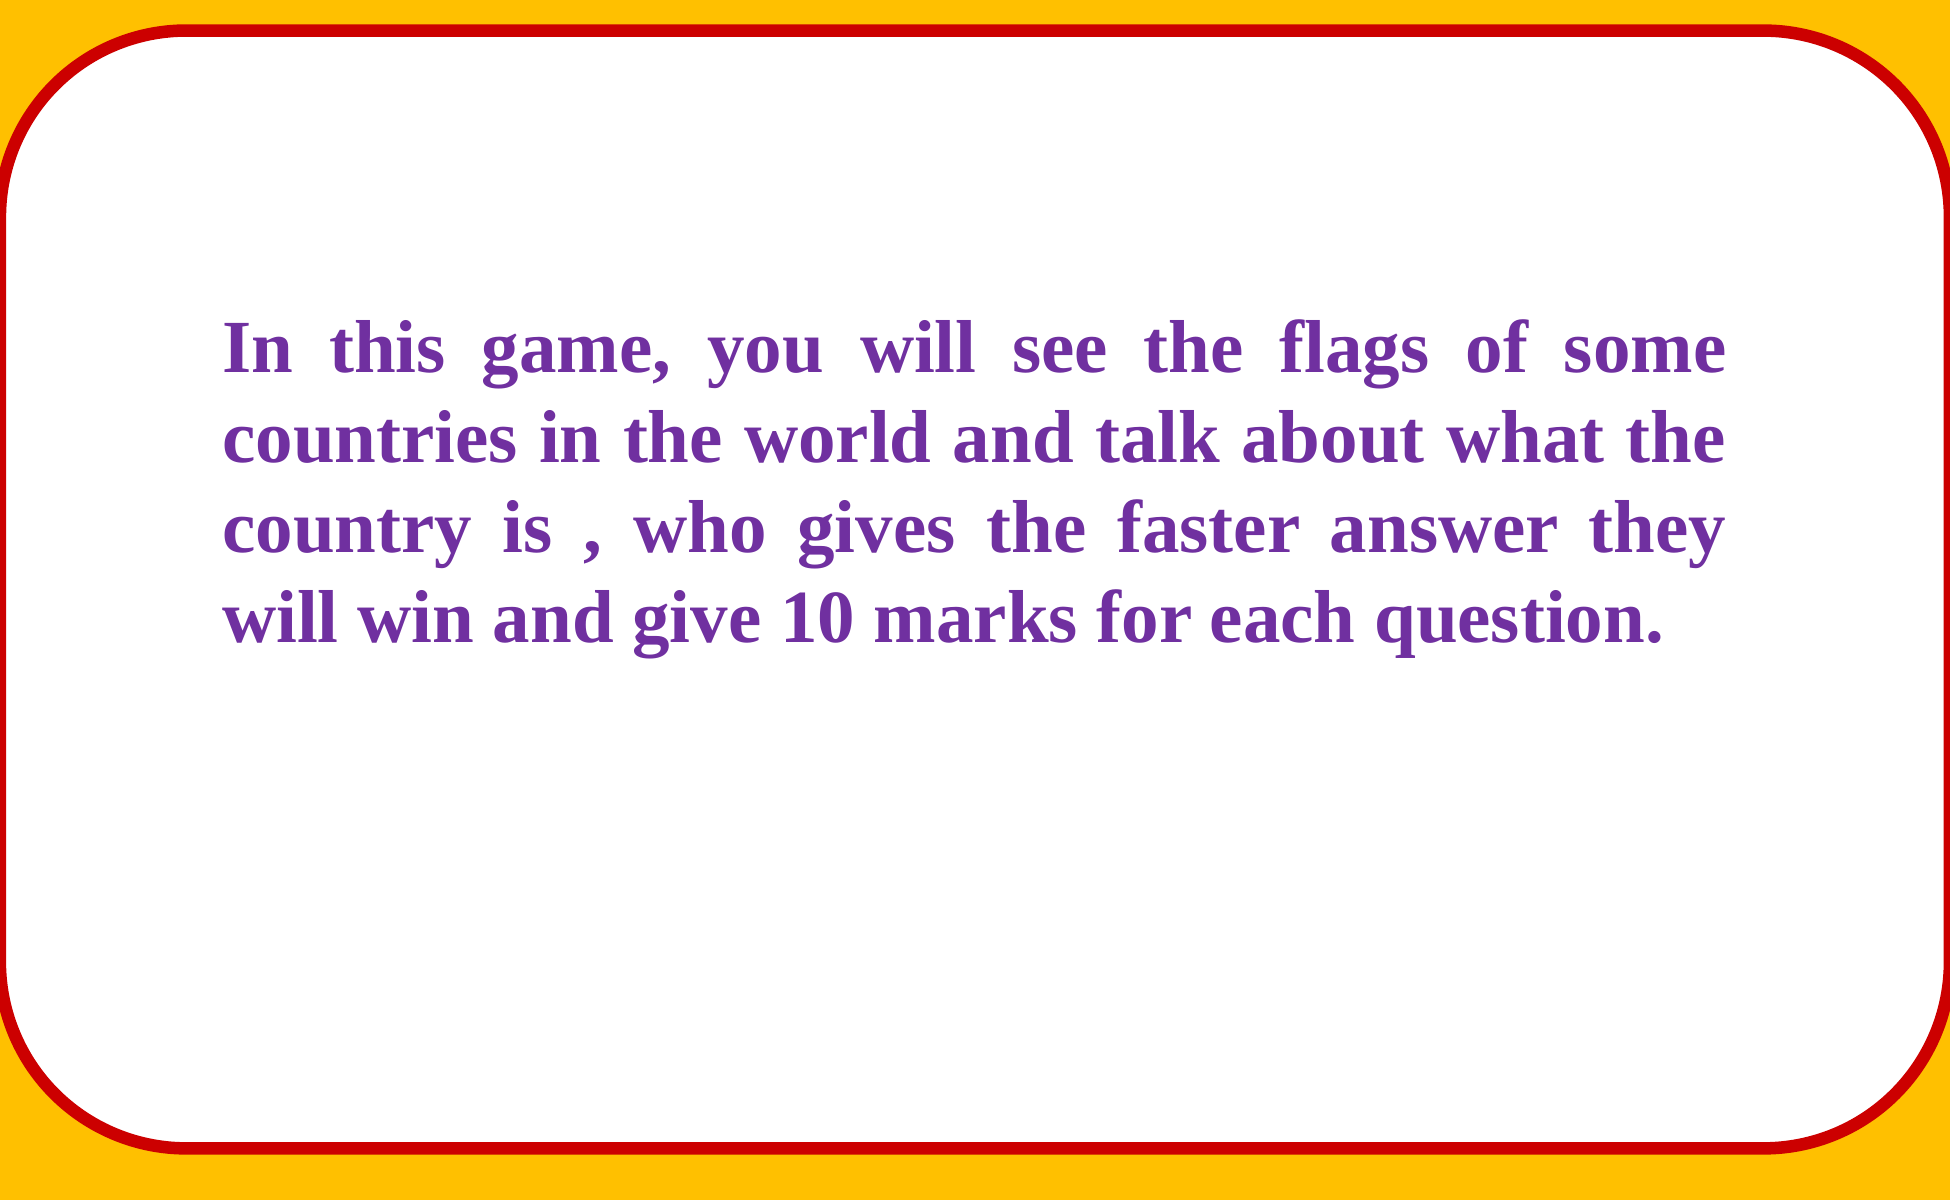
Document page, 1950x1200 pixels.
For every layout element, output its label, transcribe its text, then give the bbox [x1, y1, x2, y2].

text_box [0, 30, 1950, 1149]
text_box In this game, you will see the flags of some countries in the world and talk about what the country is , who gives the faster answer they will win and give 10 marks for each question. [207, 290, 1743, 666]
